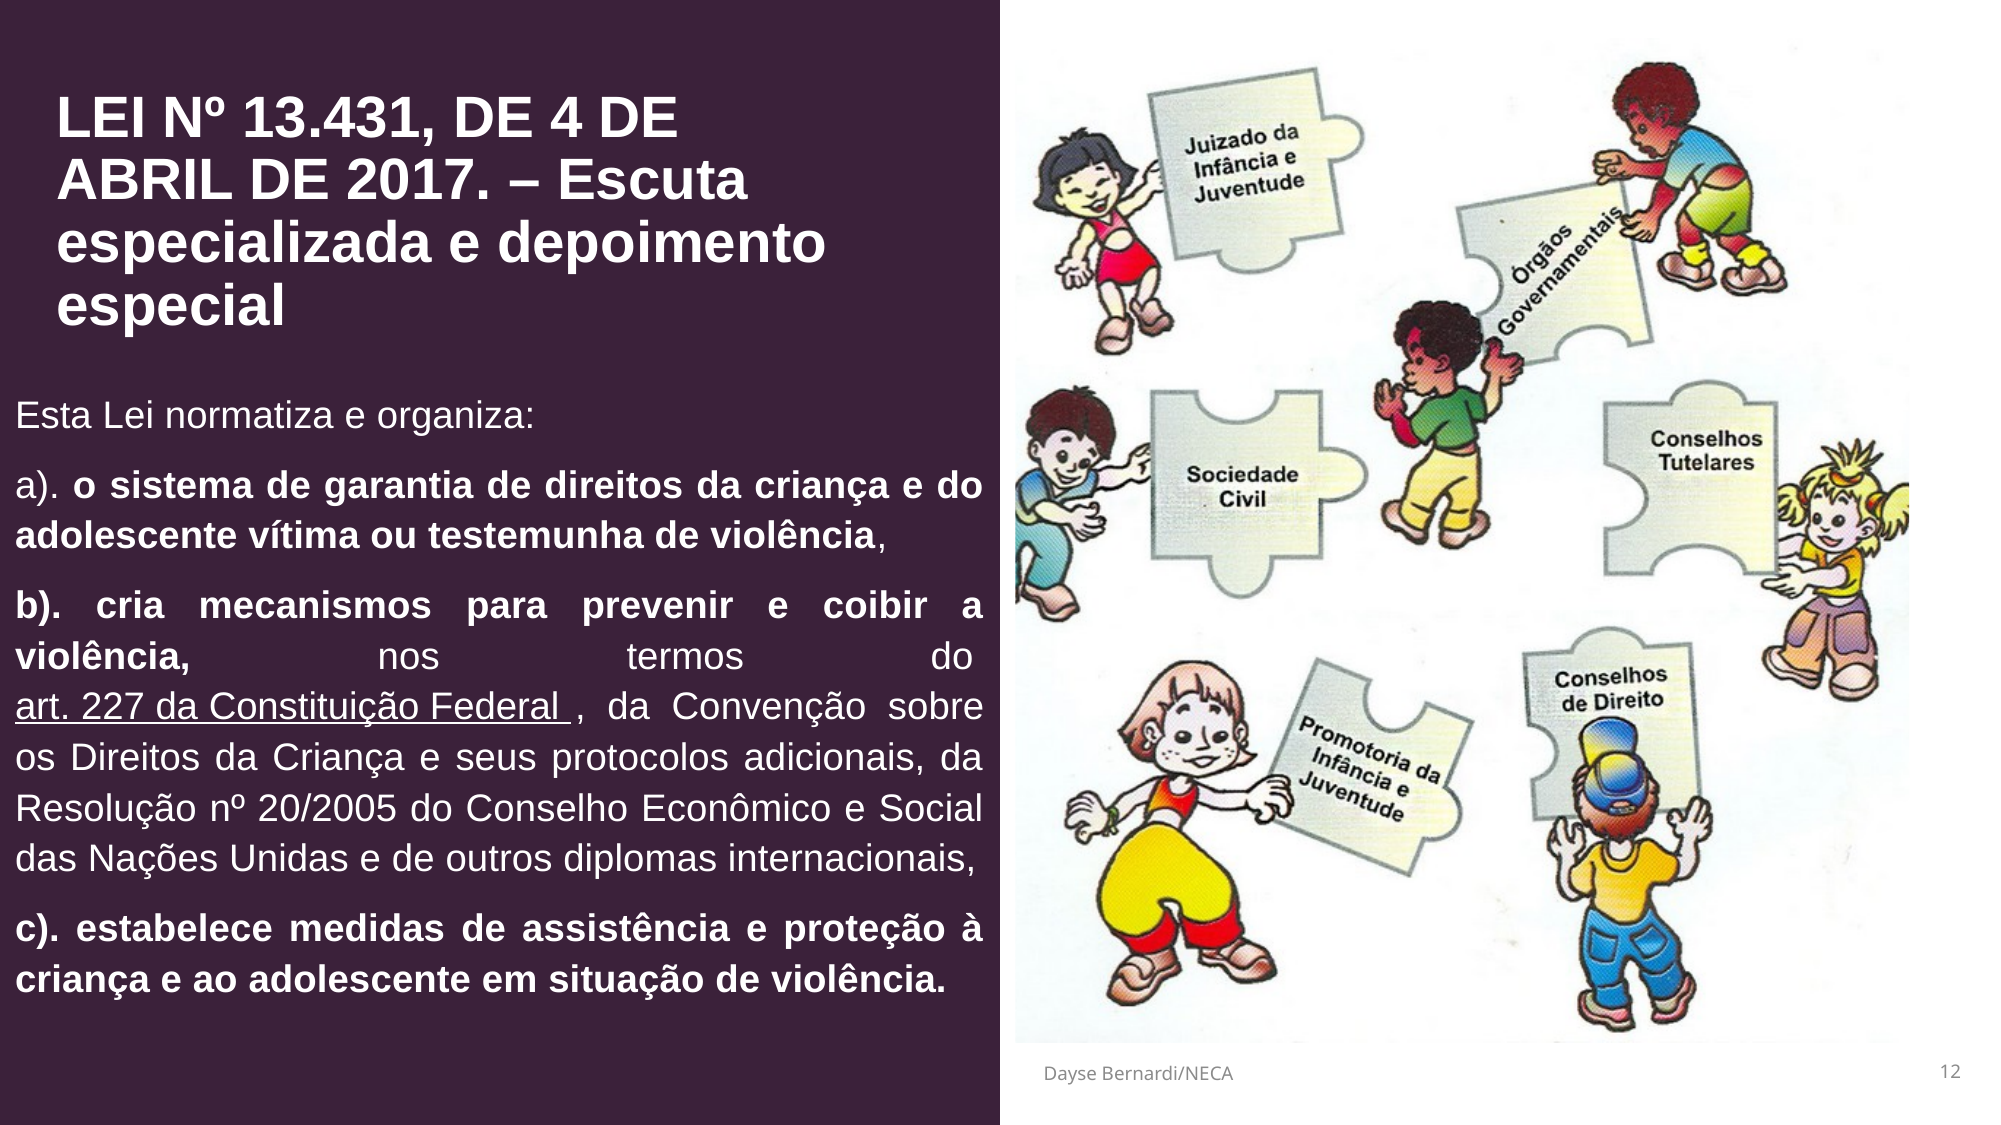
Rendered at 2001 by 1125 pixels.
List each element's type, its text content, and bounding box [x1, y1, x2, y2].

list Esta Lei normatiza e organiza: a). o sistema de garantia de direitos da criança e do adolescente vítima ou testemunha de violência, b). cria mecanismos para prevenir e coibir a violência, nos termos do art. 227 da Constituição Federal , da Convenção sobre os Direitos da Criança e seus protocolos adicionais, da Resolução nº 20/2005 do Conselho Econômico e Social das Nações Unidas e de outros diplomas internacionais, c). estabelece medidas de assistência e proteção à criança e ao adolescente em situação de violência. [0, 377, 1000, 1103]
slide_number 12 [1765, 1042, 1976, 1103]
text_box [1001, 0, 2000, 1125]
footer Dayse Bernardi/NECA [1028, 1043, 1704, 1103]
title LEI Nº 13.431, DE 4 DE ABRIL DE 2017. – Escuta especializada e depoimento especial [41, 0, 866, 346]
text_box [0, 0, 1001, 1125]
picture [1015, 38, 1910, 1043]
